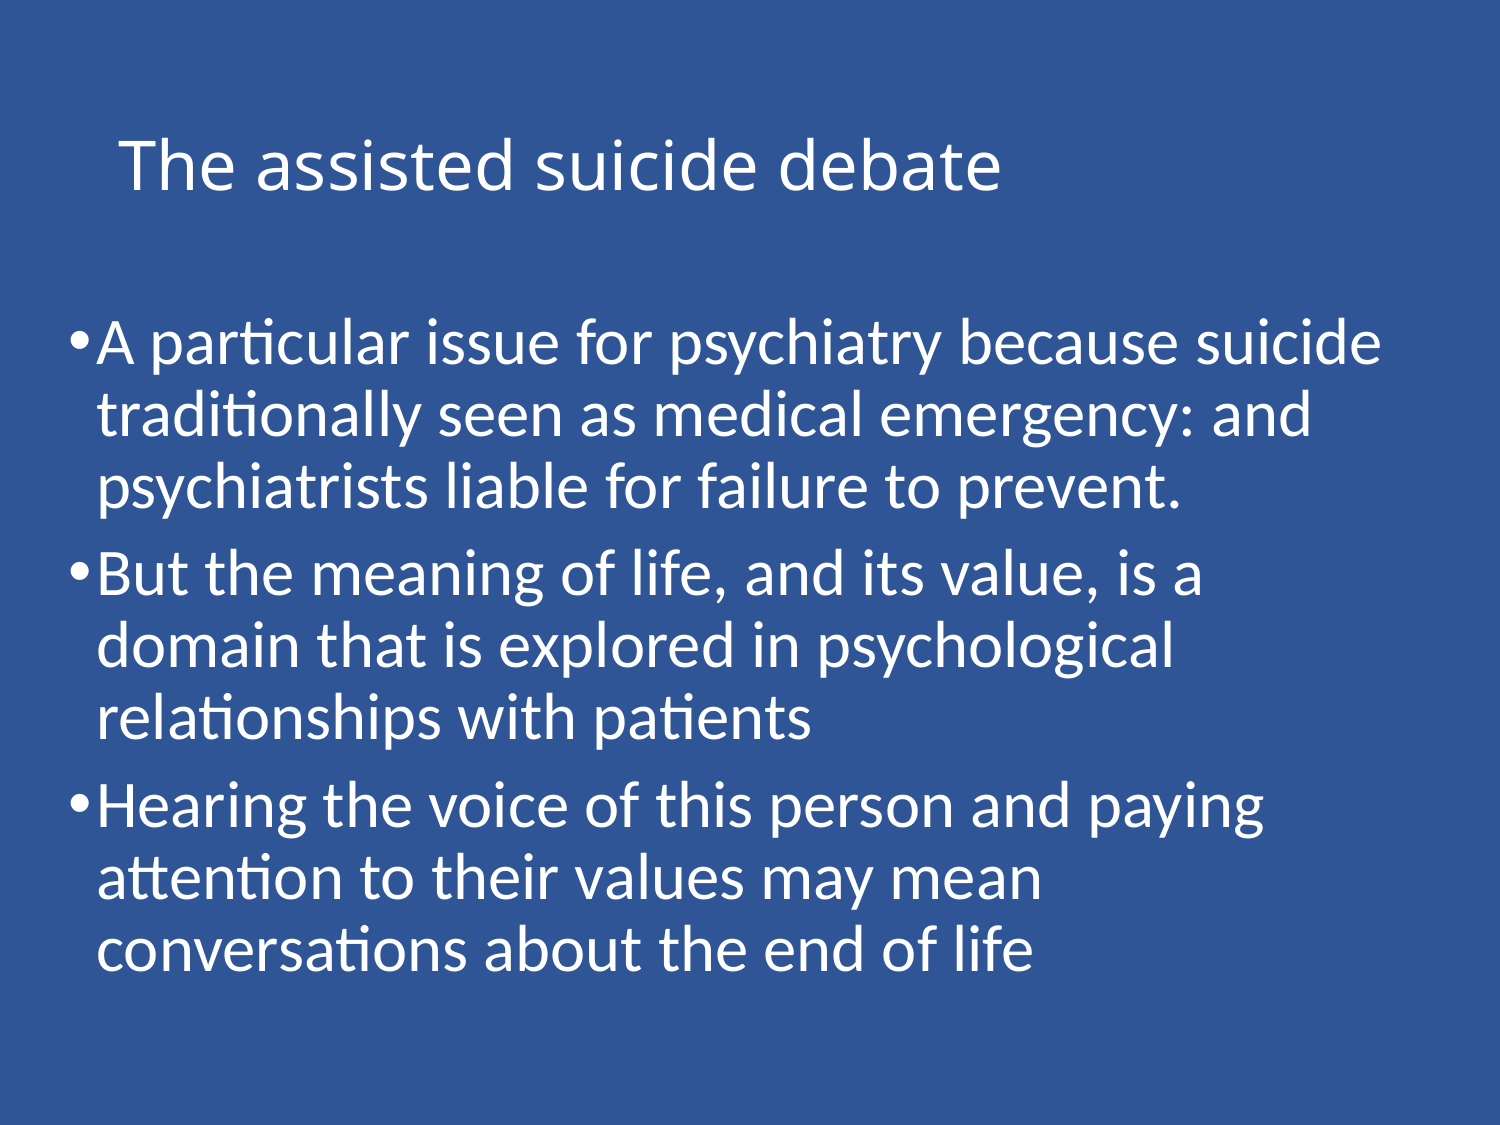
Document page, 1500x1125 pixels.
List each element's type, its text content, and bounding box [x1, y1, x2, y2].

list A particular issue for psychiatry because suicide traditionally seen as medical emergency: and psychiatrists liable for failure to prevent. But the meaning of life, and its value, is a domain that is explored in psychological relationships with patients Hearing the voice of this person and paying attention to their values may mean conversations about the end of life [53, 299, 1424, 1014]
title The assisted suicide debate [103, 59, 1397, 278]
